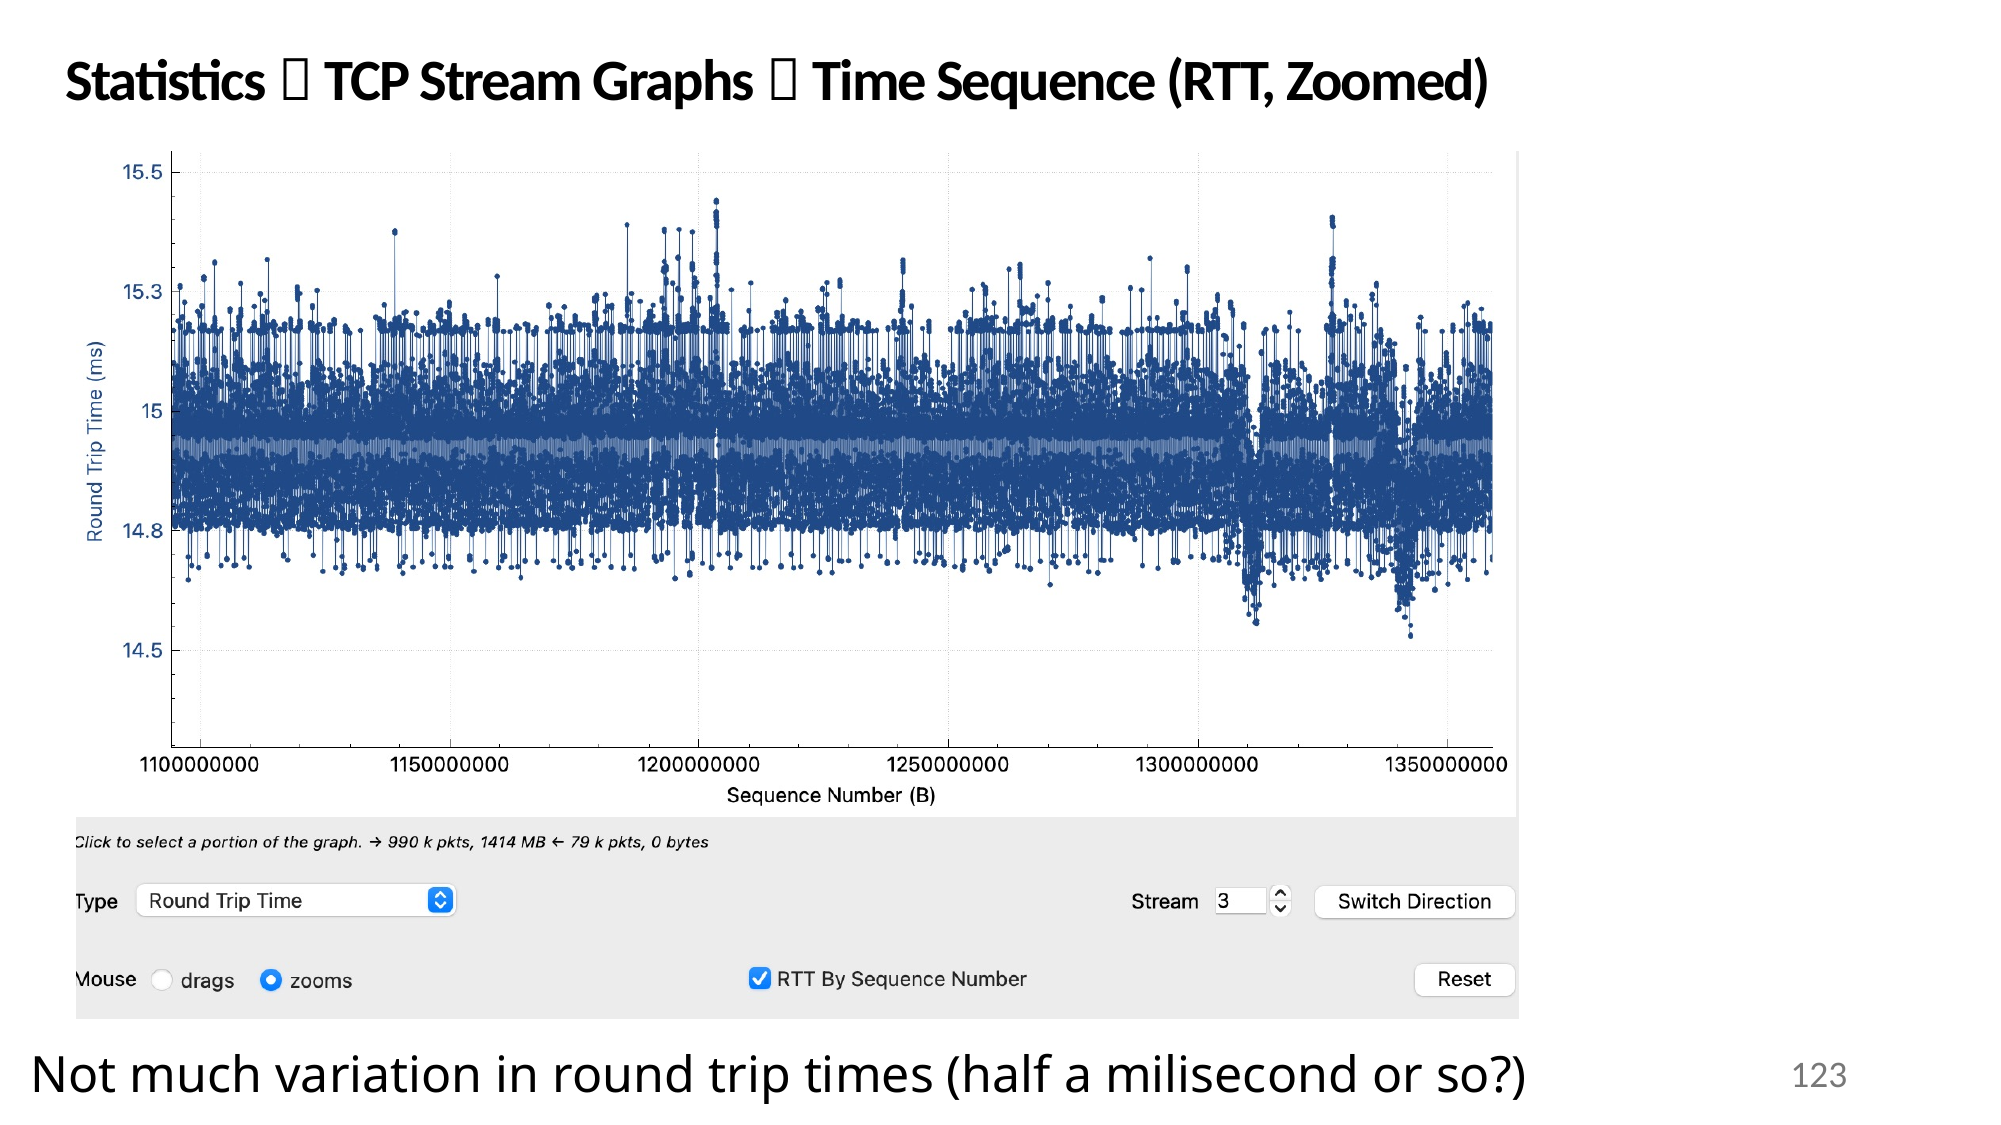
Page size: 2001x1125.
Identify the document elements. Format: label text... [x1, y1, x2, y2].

picture [76, 151, 1520, 1019]
title Statistics  TCP Stream Graphs  Time Sequence (RTT, Zoomed) [50, 42, 1945, 121]
slide_number 123 [1543, 1042, 1863, 1103]
text_box Not much variation in round trip times (half a milisecond or so?) [15, 1034, 1543, 1110]
